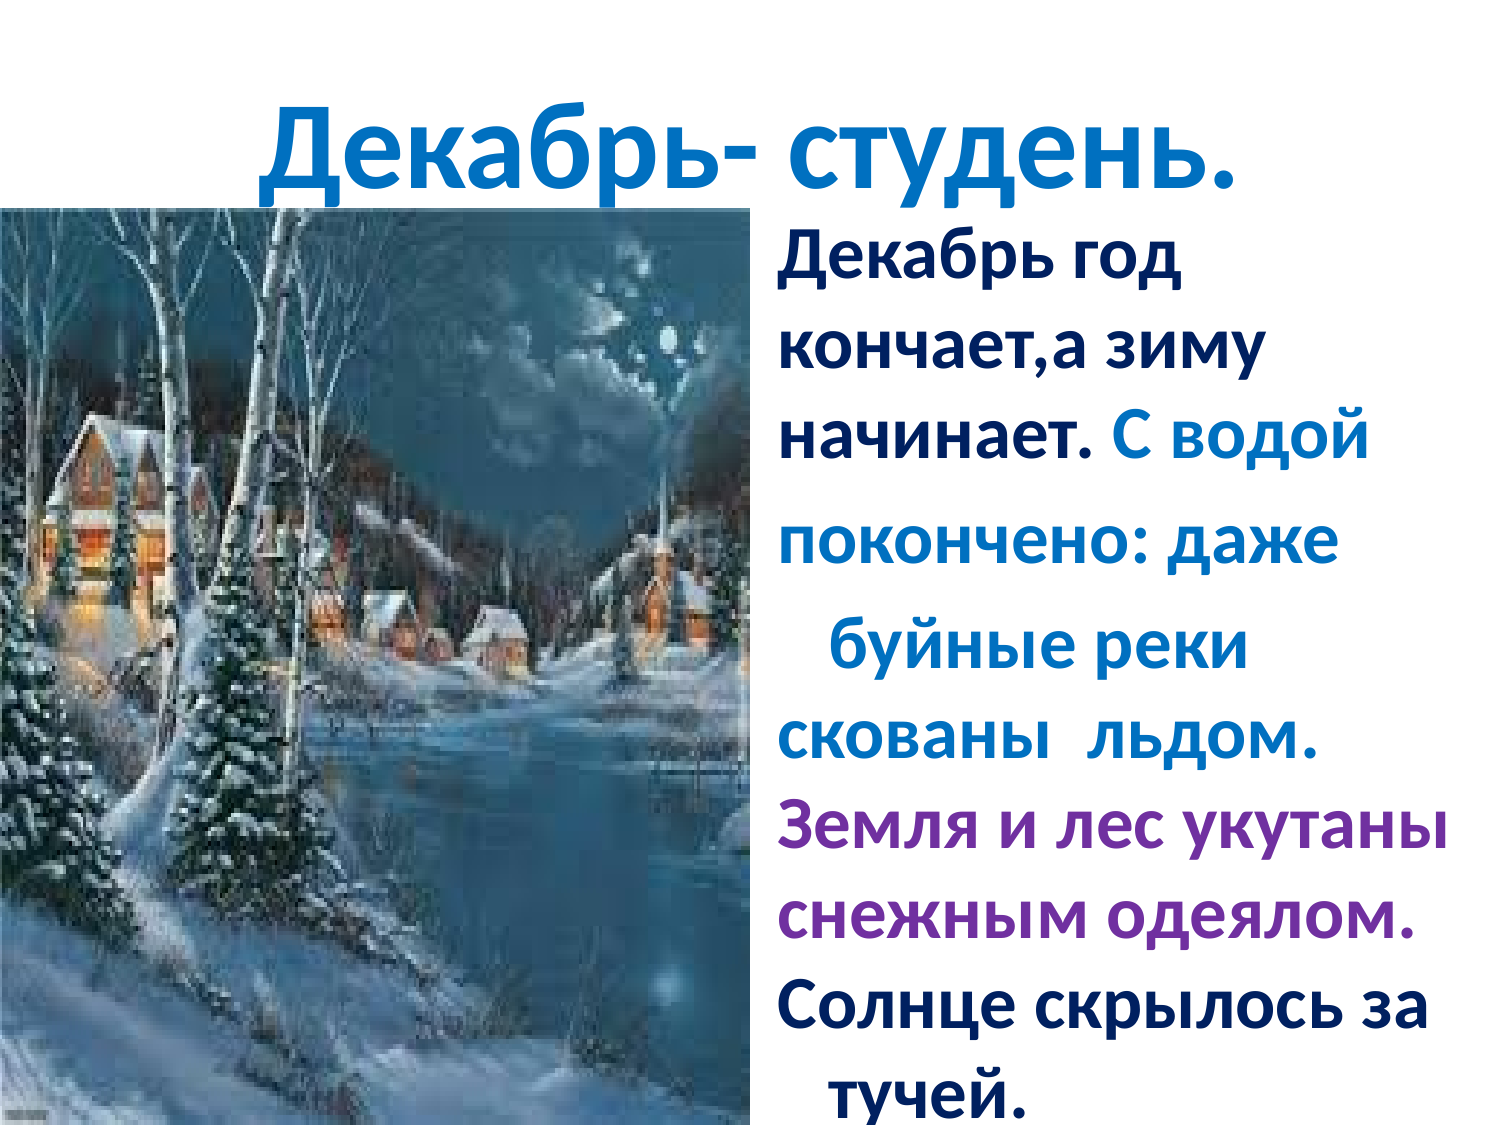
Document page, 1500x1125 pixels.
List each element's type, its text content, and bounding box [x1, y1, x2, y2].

title Декабрь- студень. [75, 45, 1425, 233]
list Декабрь год кончает,а зиму начинает. С водой покончено: даже буйные реки скованы льдом. Земля и лес укутаны снежным одеялом. Солнце скрылось за тучей. [762, 196, 1500, 1125]
picture [0, 207, 751, 1125]
